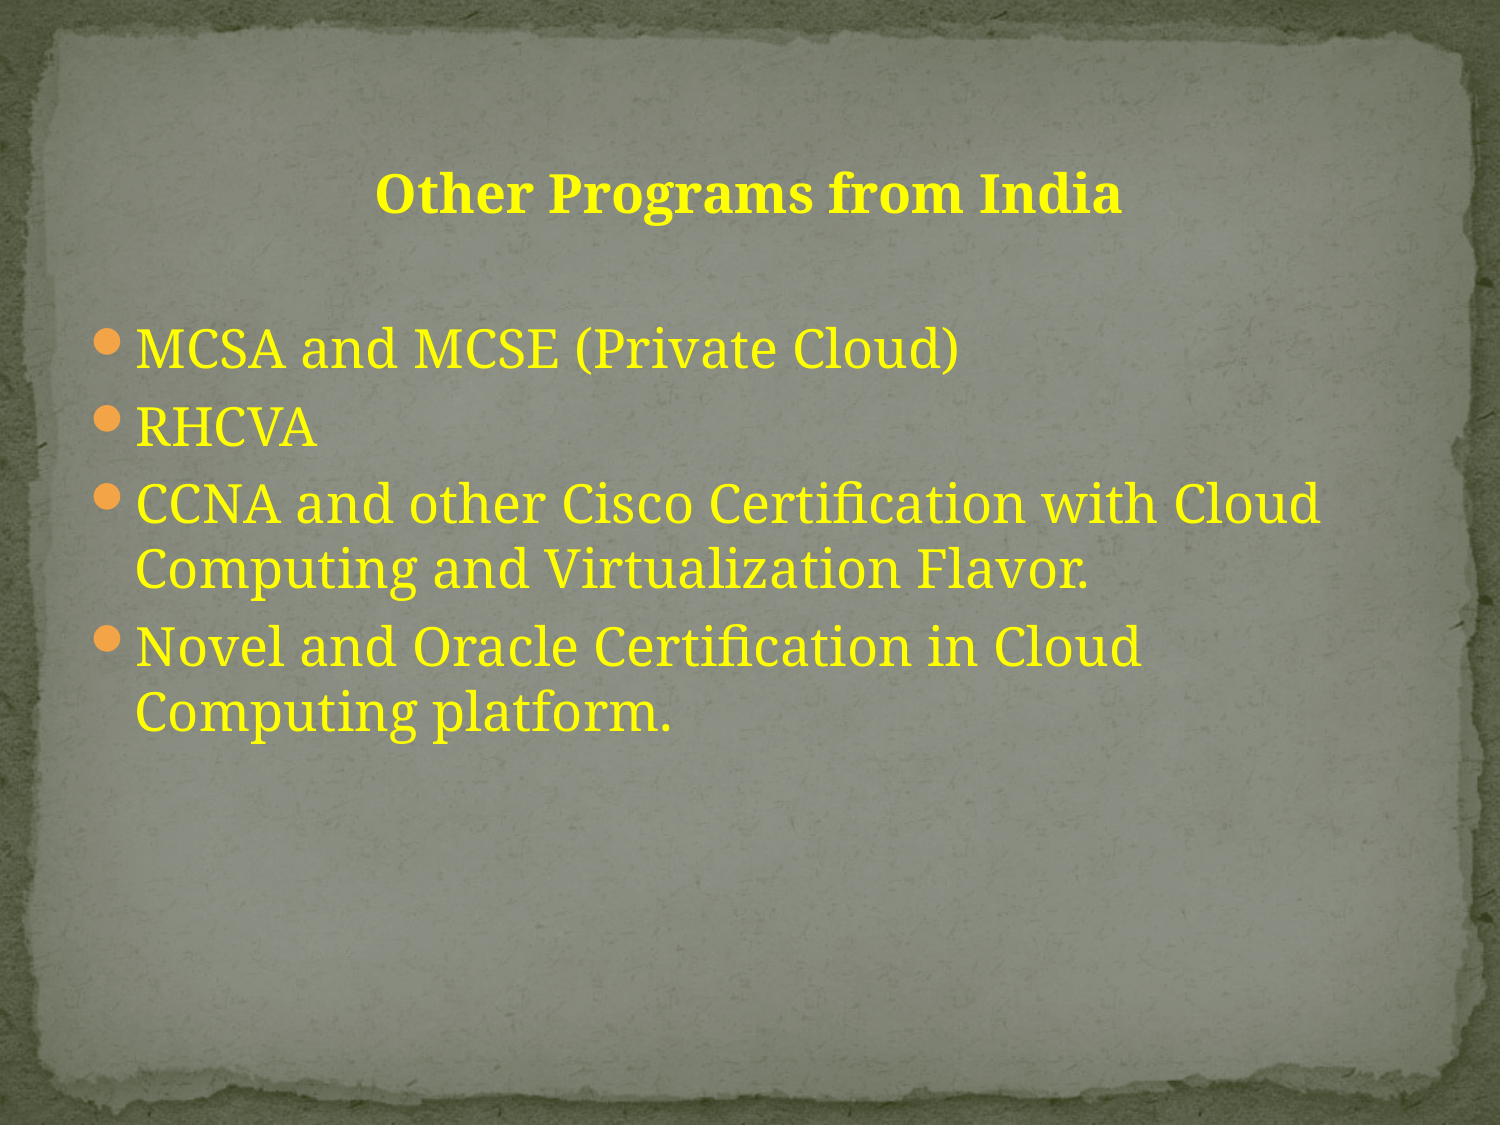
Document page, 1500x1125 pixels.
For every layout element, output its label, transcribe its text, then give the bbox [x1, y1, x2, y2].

list Other Programs from India MCSA and MCSE (Private Cloud) RHCVA CCNA and other Cisco Certification with Cloud Computing and Virtualization Flavor. Novel and Oracle Certification in Cloud Computing platform. [75, 75, 1425, 1000]
